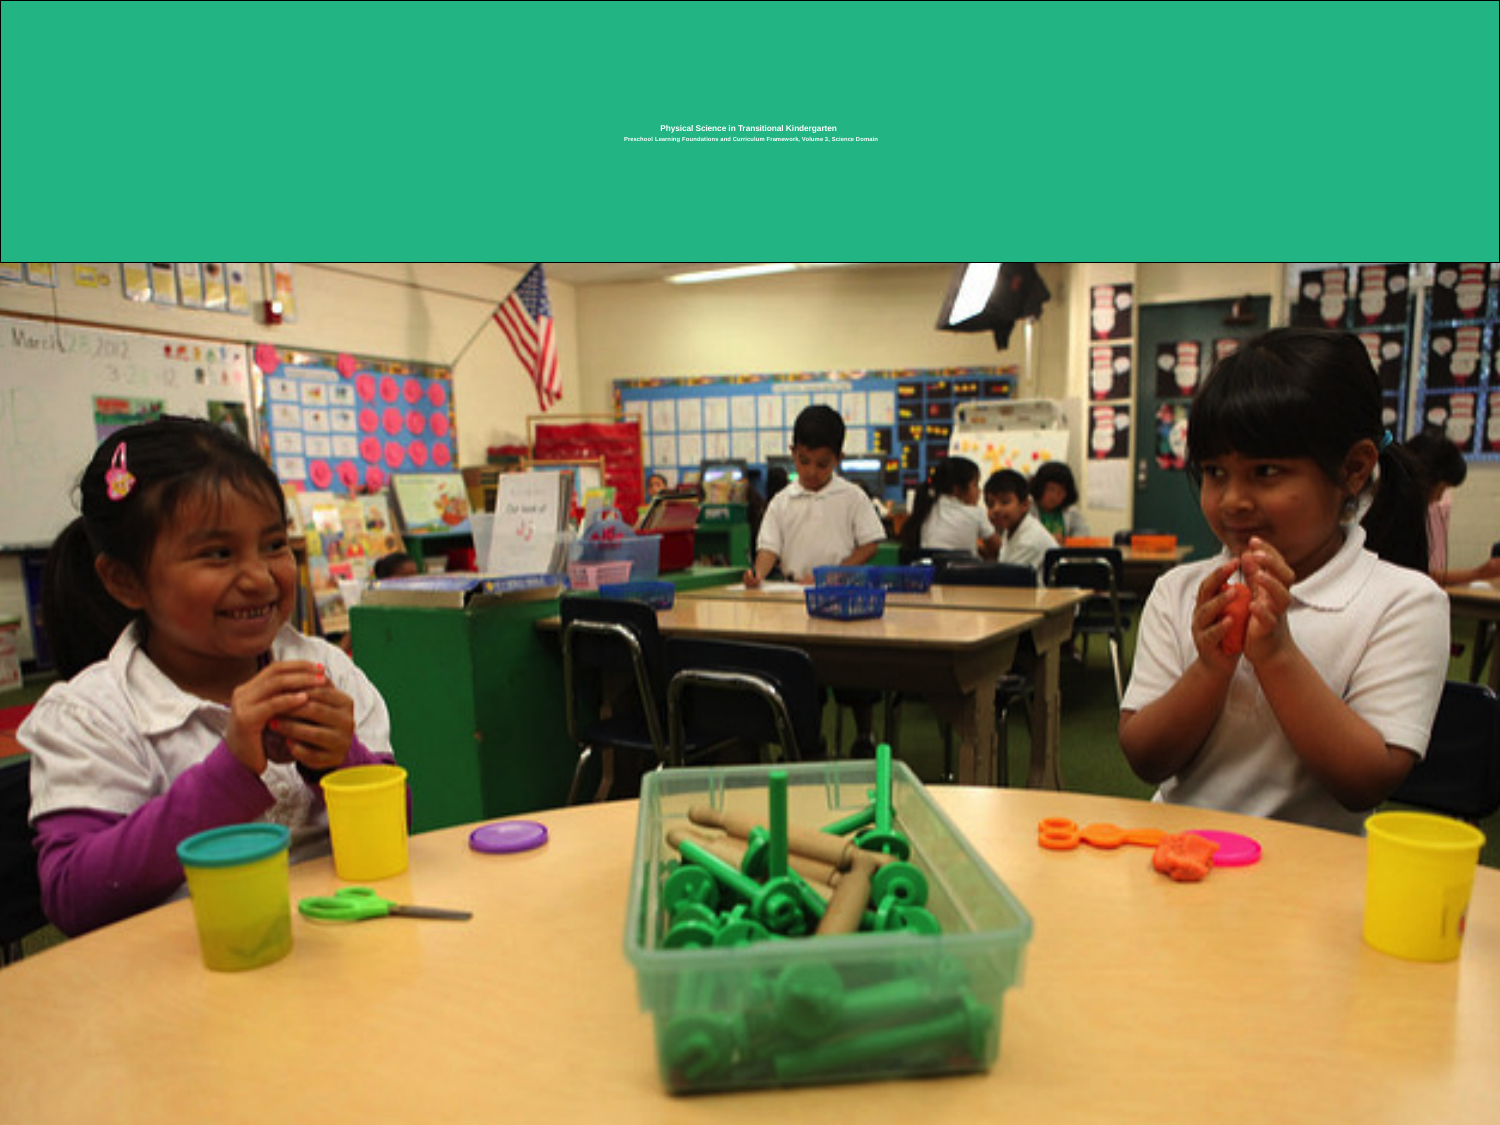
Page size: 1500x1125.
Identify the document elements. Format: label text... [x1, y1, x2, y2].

title Physical Science in Transitional Kindergarten Preschool Learning Foundations and Curriculum Framework, Volume 3, Science Domain [0, 0, 1500, 262]
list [0, 262, 1500, 1125]
